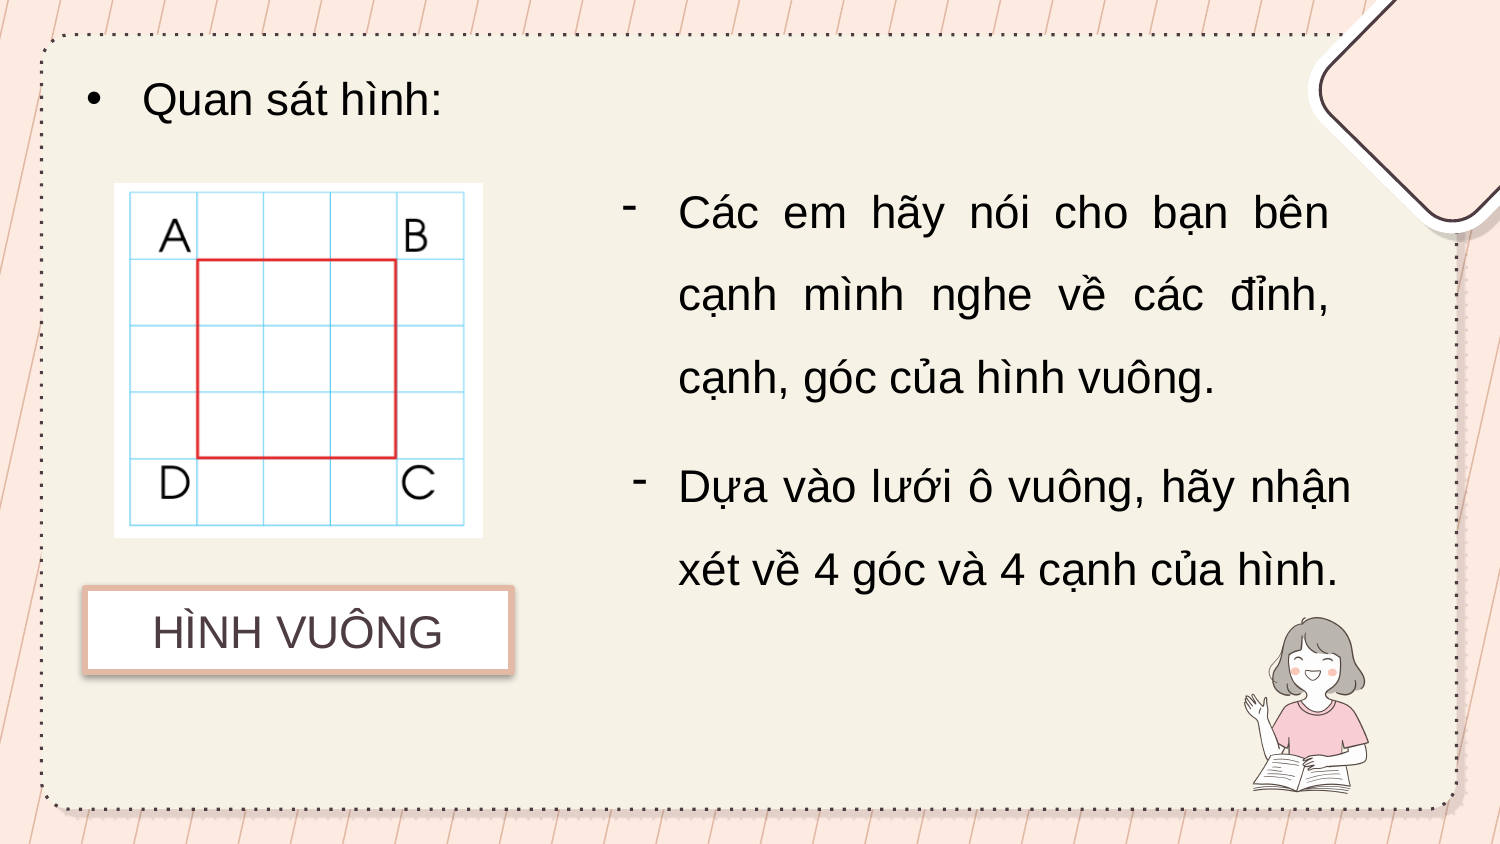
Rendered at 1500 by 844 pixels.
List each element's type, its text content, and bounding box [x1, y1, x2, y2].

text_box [1348, 0, 1500, 193]
picture [113, 182, 483, 539]
text_box Quan sát hình: [71, 62, 459, 133]
picture [1243, 617, 1369, 794]
text_box HÌNH VUÔNG [82, 585, 515, 675]
text_box Dựa vào lưới ô vuông, hãy nhận xét về 4 góc và 4 cạnh của hình. [617, 422, 1368, 602]
text_box Các em hãy nói cho bạn bên cạnh mình nghe về các đỉnh, cạnh, góc của hình vuông. [607, 147, 1346, 410]
